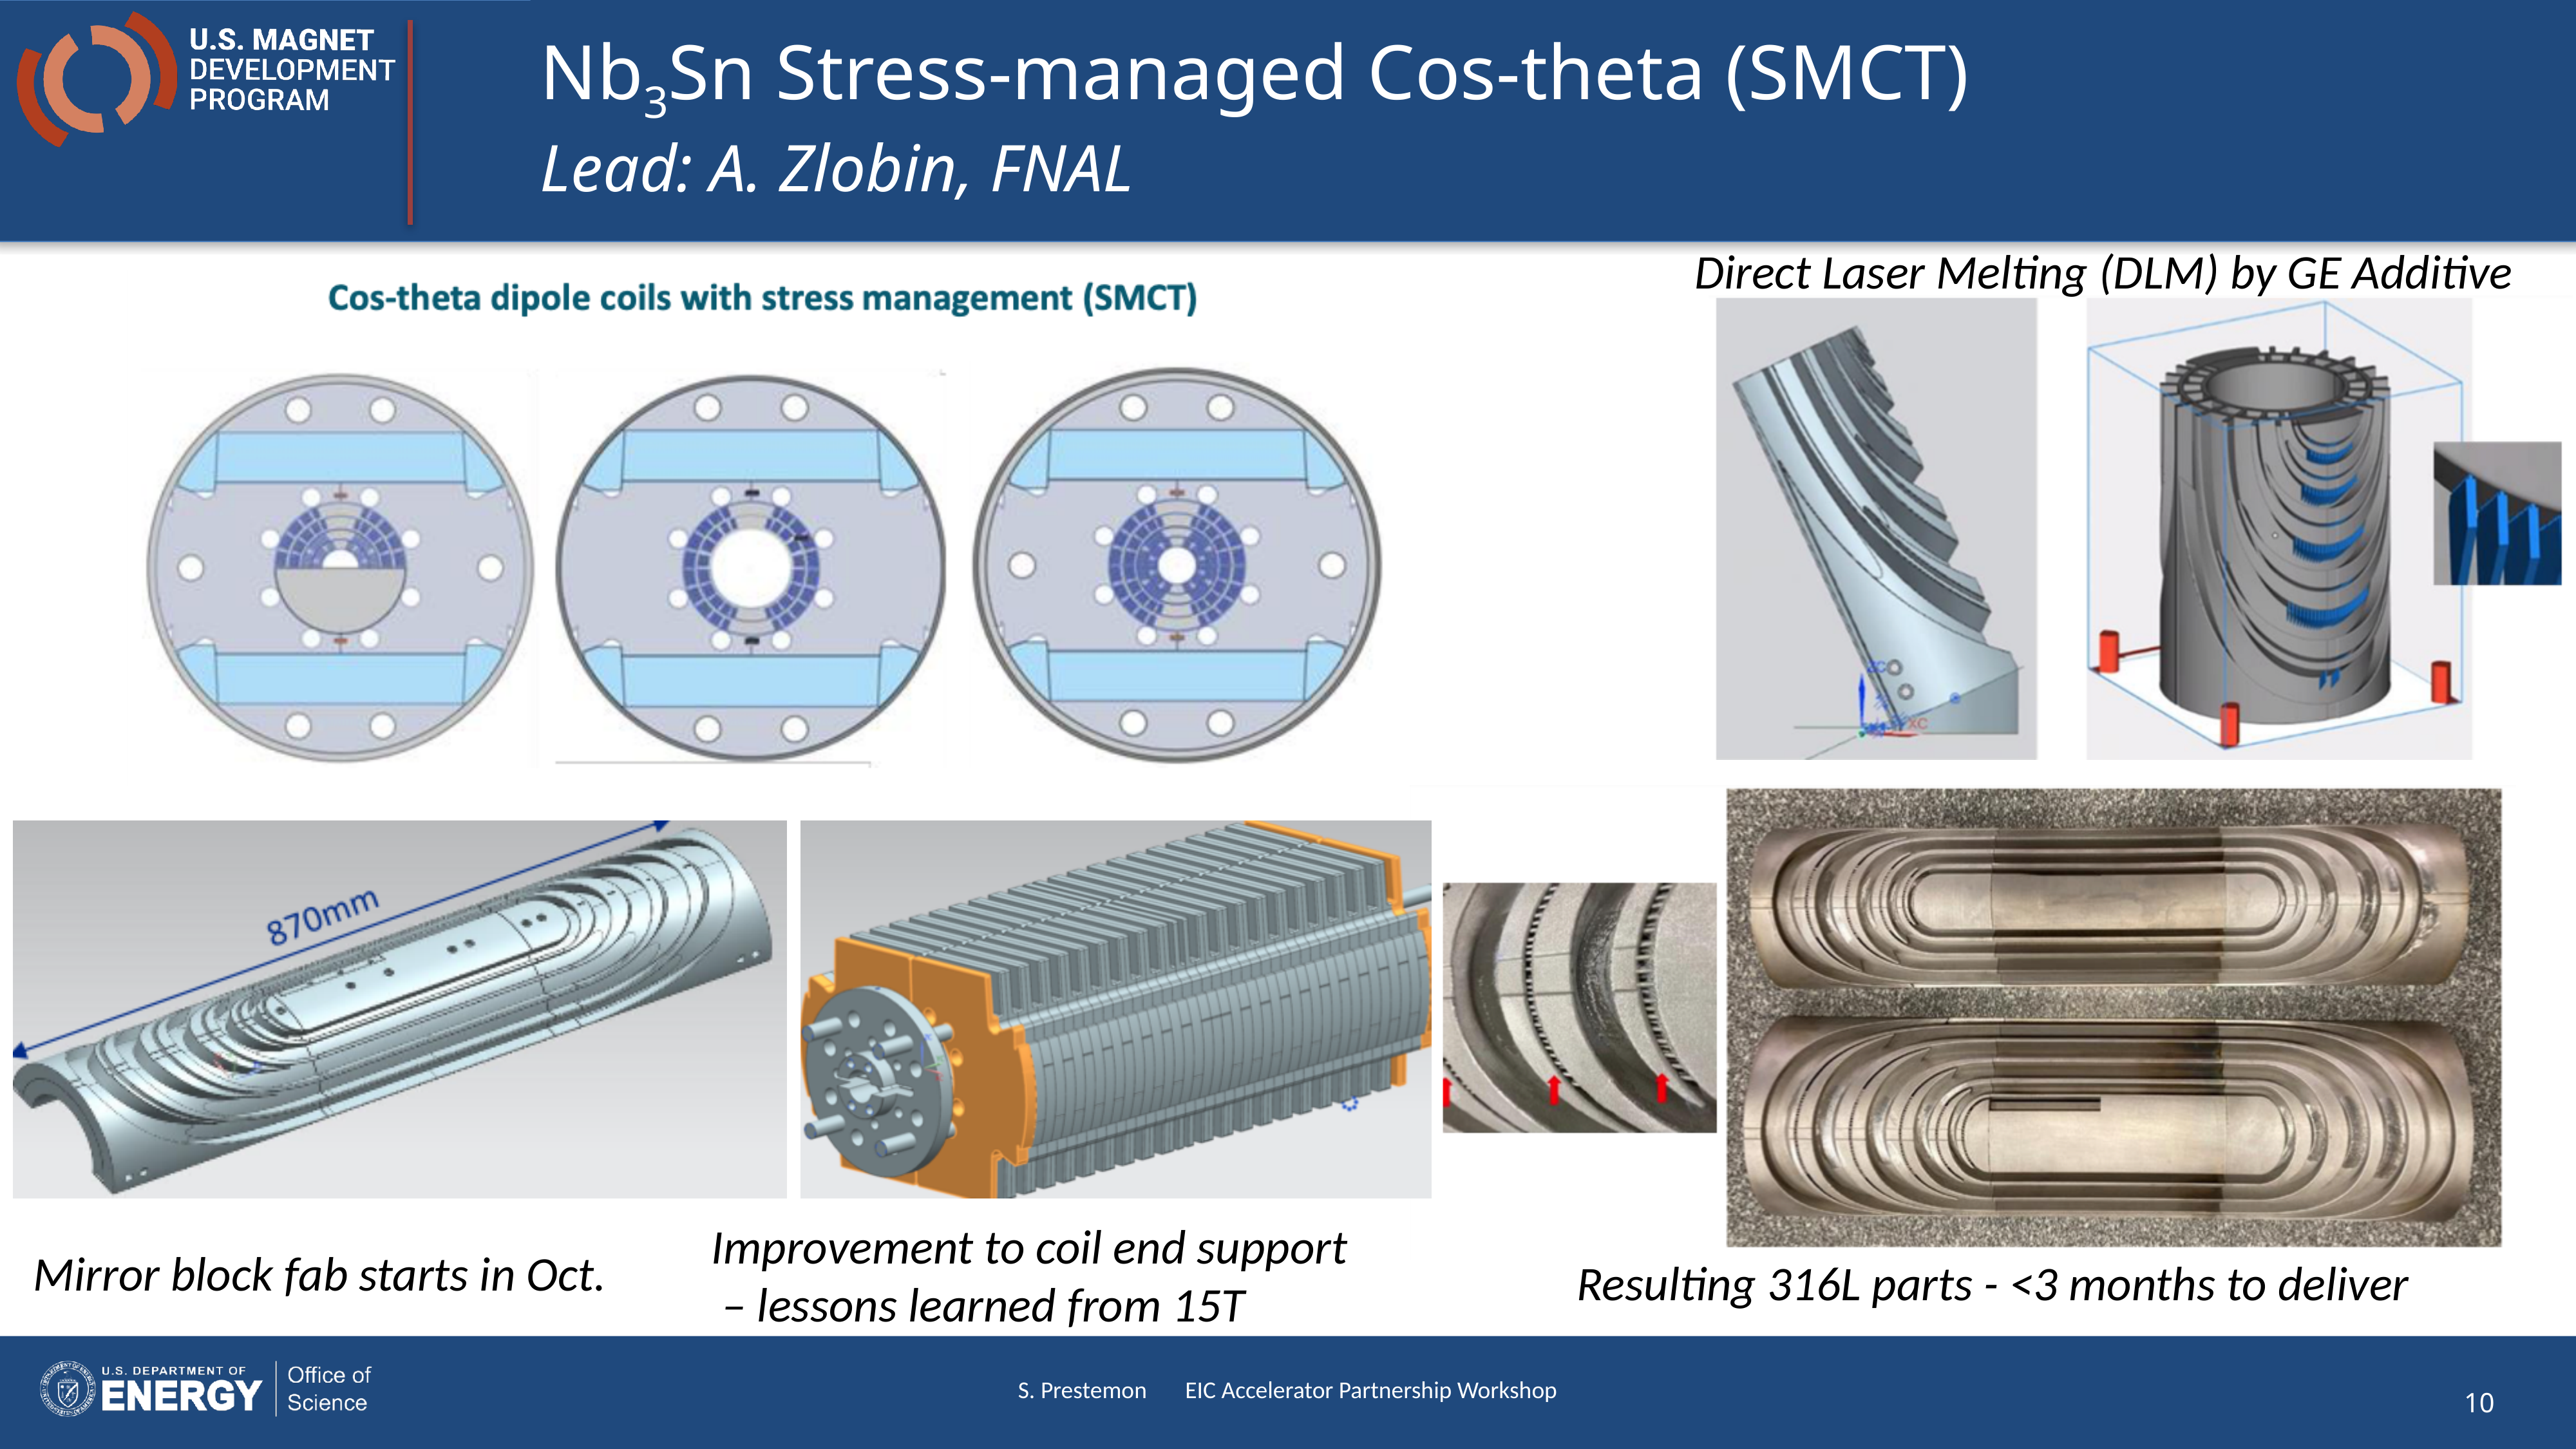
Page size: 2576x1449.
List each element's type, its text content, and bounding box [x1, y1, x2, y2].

picture [1708, 295, 2573, 761]
picture [13, 820, 787, 1198]
text_box Direct Laser Melting (DLM) by GE Additive [1685, 231, 2576, 308]
slide_number 10 [2453, 1379, 2505, 1429]
title Nb3Sn Stress-managed Cos-theta (SMCT) Lead: A. Zlobin, FNAL [530, 0, 2576, 232]
picture [17, 11, 395, 147]
picture [800, 785, 2516, 1260]
picture [40, 1361, 372, 1417]
footer S. Prestemon EIC Accelerator Partnership Workshop [853, 1350, 1723, 1428]
picture [126, 270, 1394, 786]
text_box Improvement to coil end support – lessons learned from 15T [701, 1206, 1614, 1341]
text_box Resulting 316L parts - <3 months to deliver [1614, 1269, 2479, 1320]
text_box Mirror block fab starts in Oct. [23, 1233, 936, 1311]
